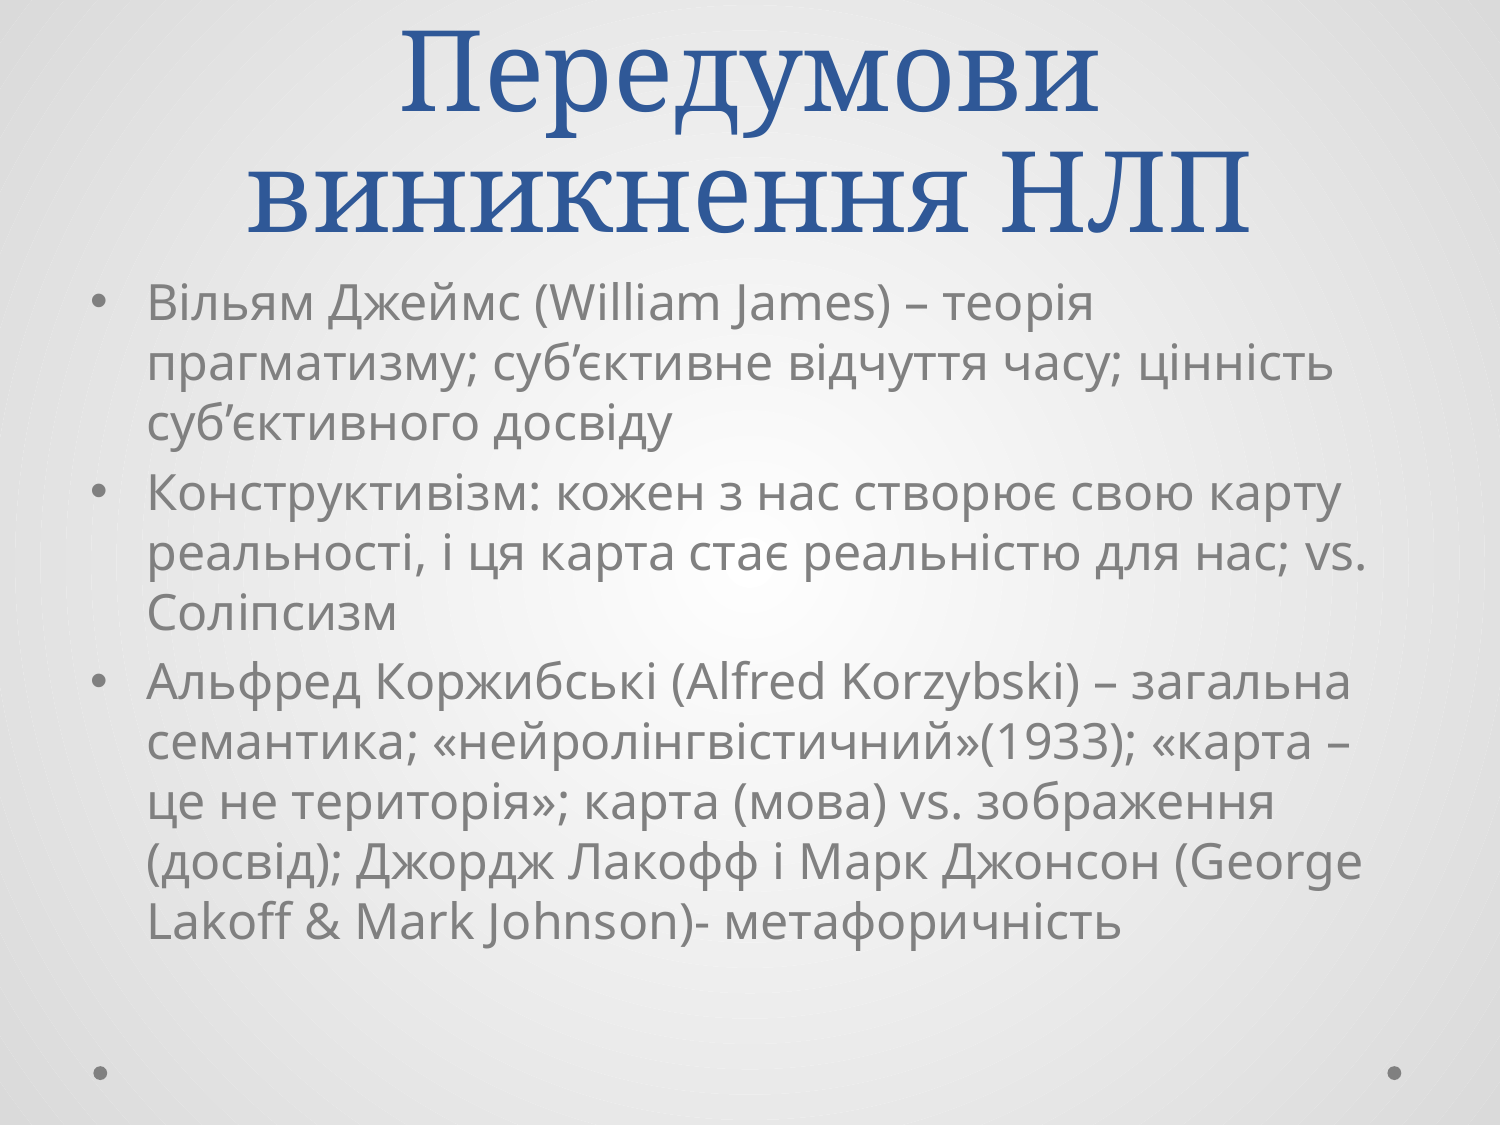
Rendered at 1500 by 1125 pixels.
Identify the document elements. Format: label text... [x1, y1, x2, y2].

title Передумови виникнення НЛП [75, 0, 1425, 262]
list Вільям Джеймс (William James) – теорія прагматизму; суб’єктивне відчуття часу; цінність суб’єктивного досвіду Конструктивізм: кожен з нас створює свою карту реальності, і ця карта стає реальністю для нас; vs. Соліпсизм Альфред Коржибські (Alfred Korzybski) – загальна семантика; «нейролінгвістичний»(1933); «карта – це не територія»; карта (мова) vs. зображення (досвід); Джордж Лакофф і Марк Джонсон (George Lakoff & Mark Johnson)- метафоричність [75, 262, 1425, 1005]
